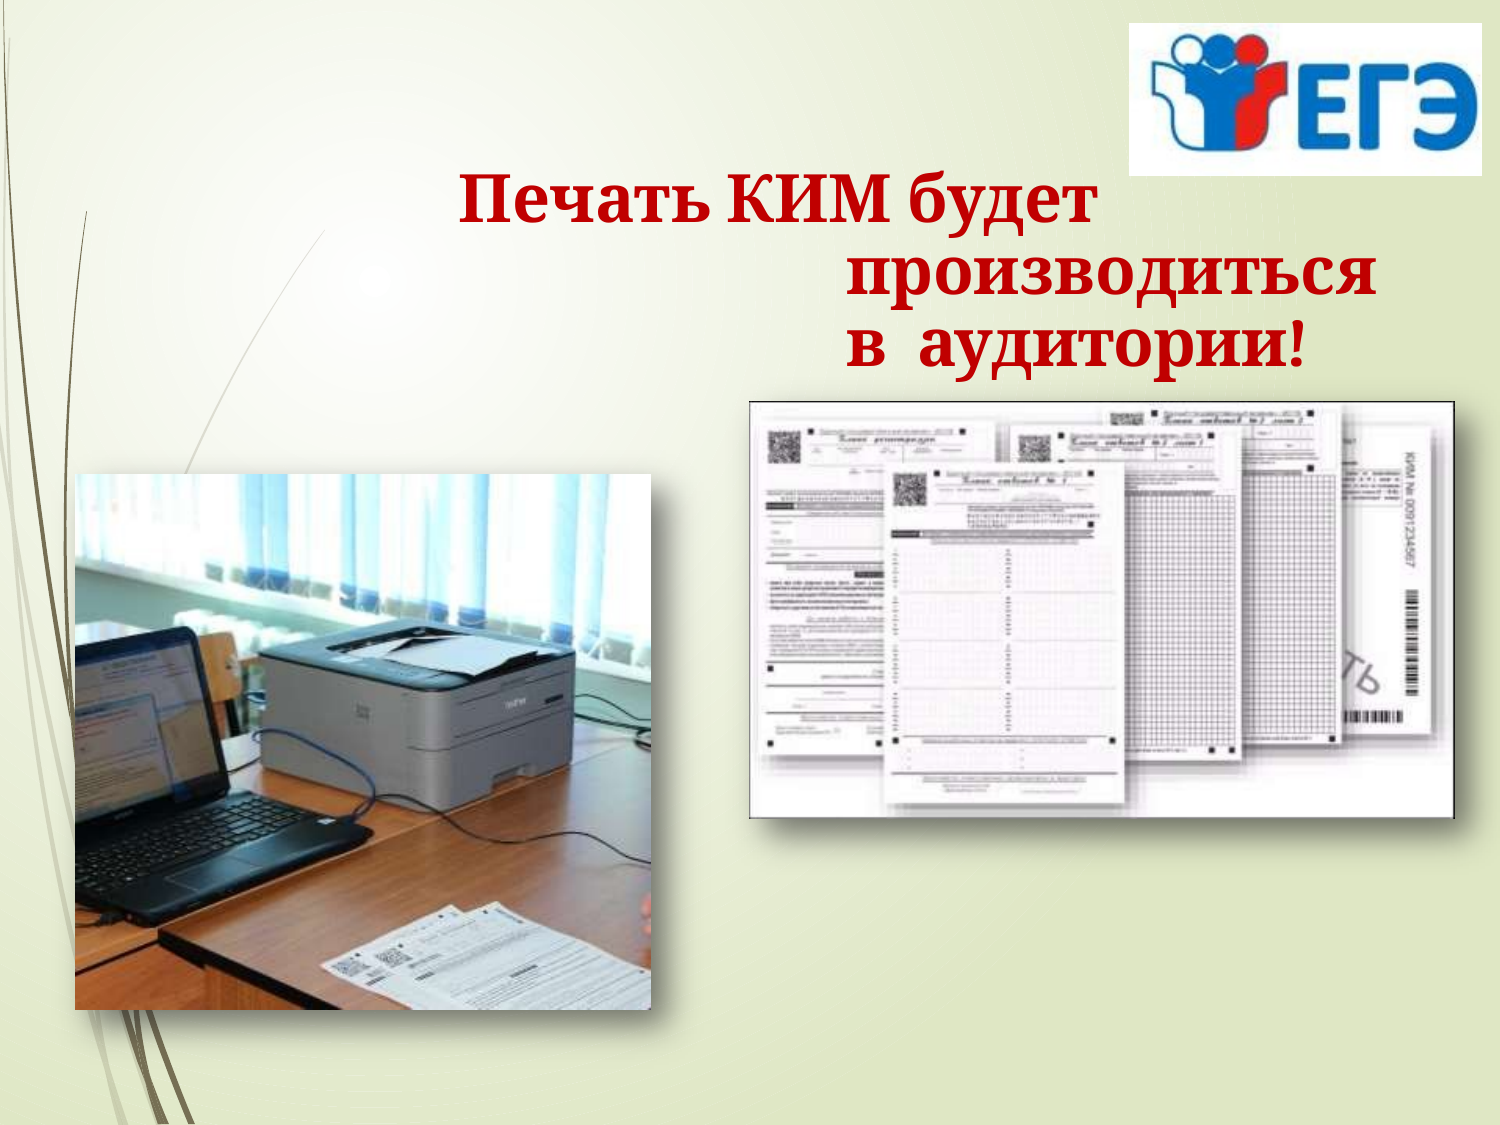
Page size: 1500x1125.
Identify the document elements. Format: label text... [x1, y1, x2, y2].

picture [1128, 23, 1482, 176]
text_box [50, 369, 1500, 1070]
title Печать КИМ будет производиться в аудитории! [319, 102, 1400, 368]
